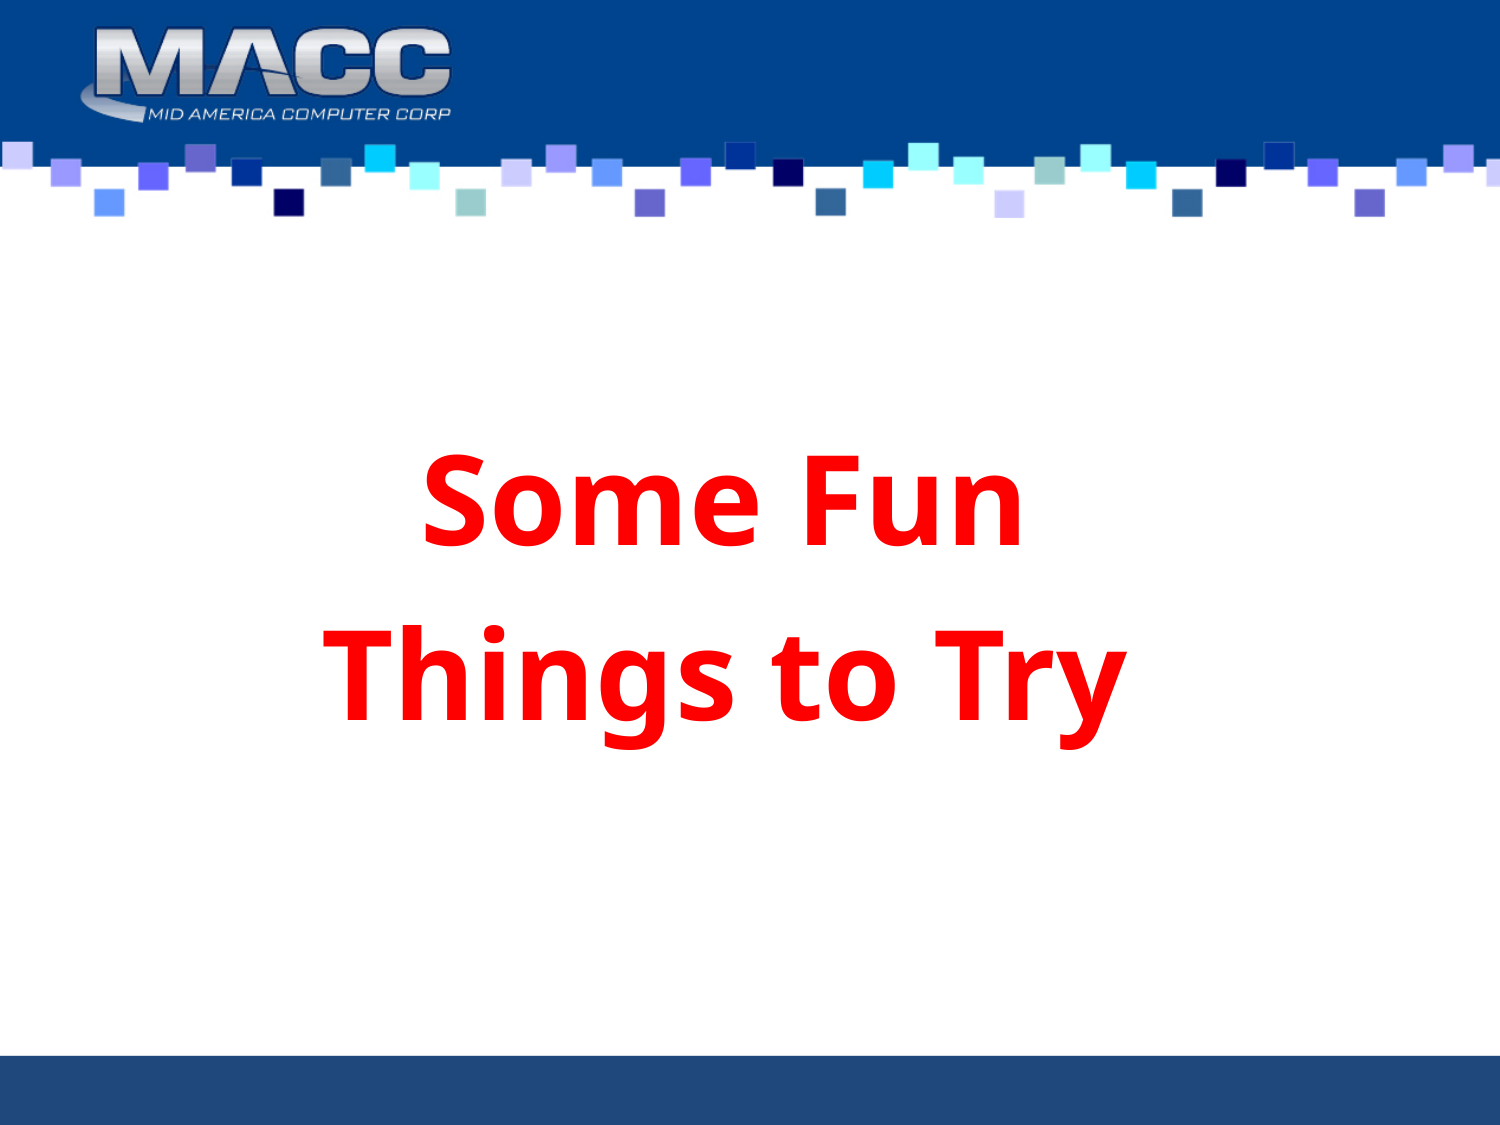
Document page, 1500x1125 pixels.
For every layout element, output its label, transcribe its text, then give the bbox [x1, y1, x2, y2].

picture [0, 0, 1500, 1125]
list Some Fun Things to Try [50, 412, 1400, 1125]
